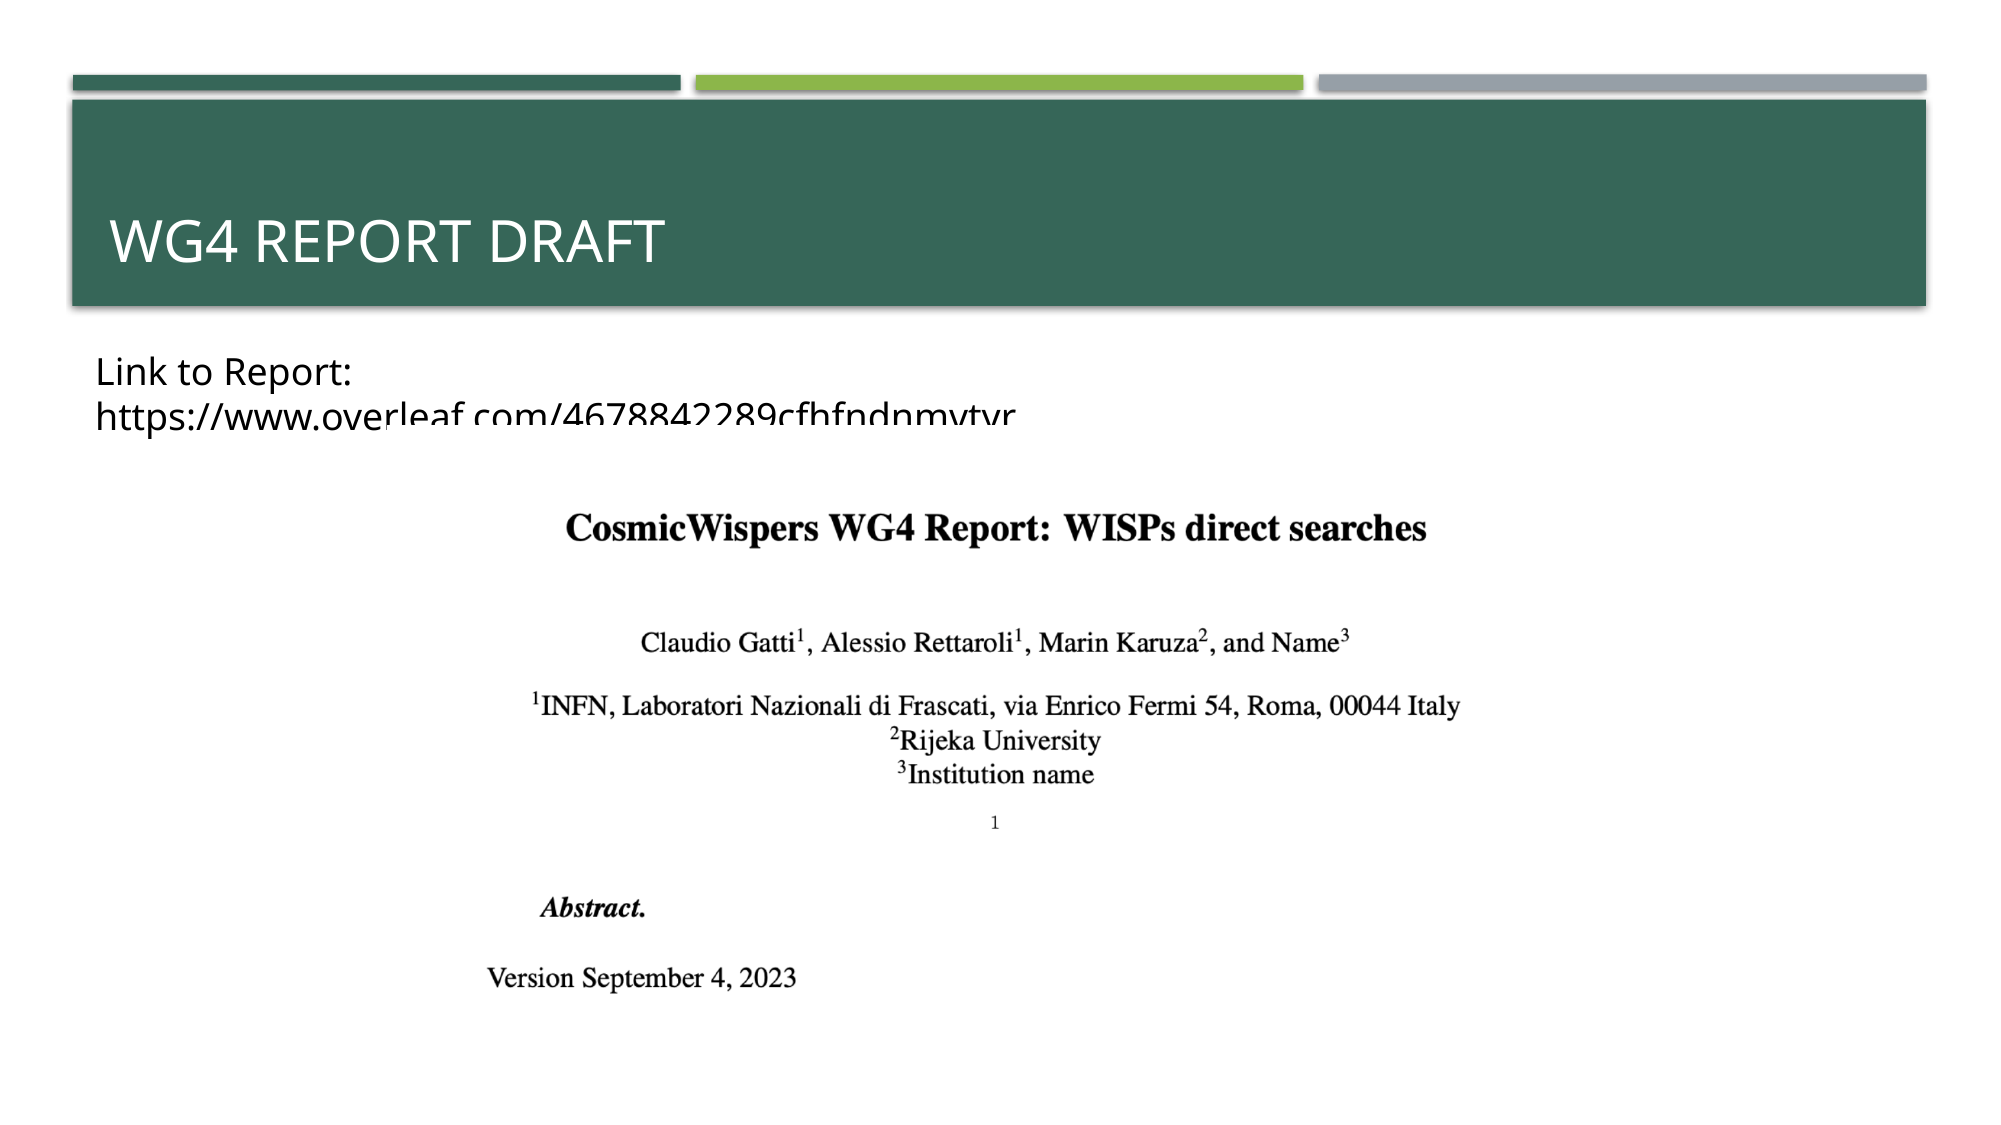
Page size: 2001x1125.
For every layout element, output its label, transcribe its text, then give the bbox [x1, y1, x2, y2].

text_box Link to Report: https://www.overleaf.com/4678842289cfhfndnmvtyr [80, 340, 1249, 446]
picture [386, 425, 1663, 1089]
title WG4 report draft [94, 119, 1904, 282]
